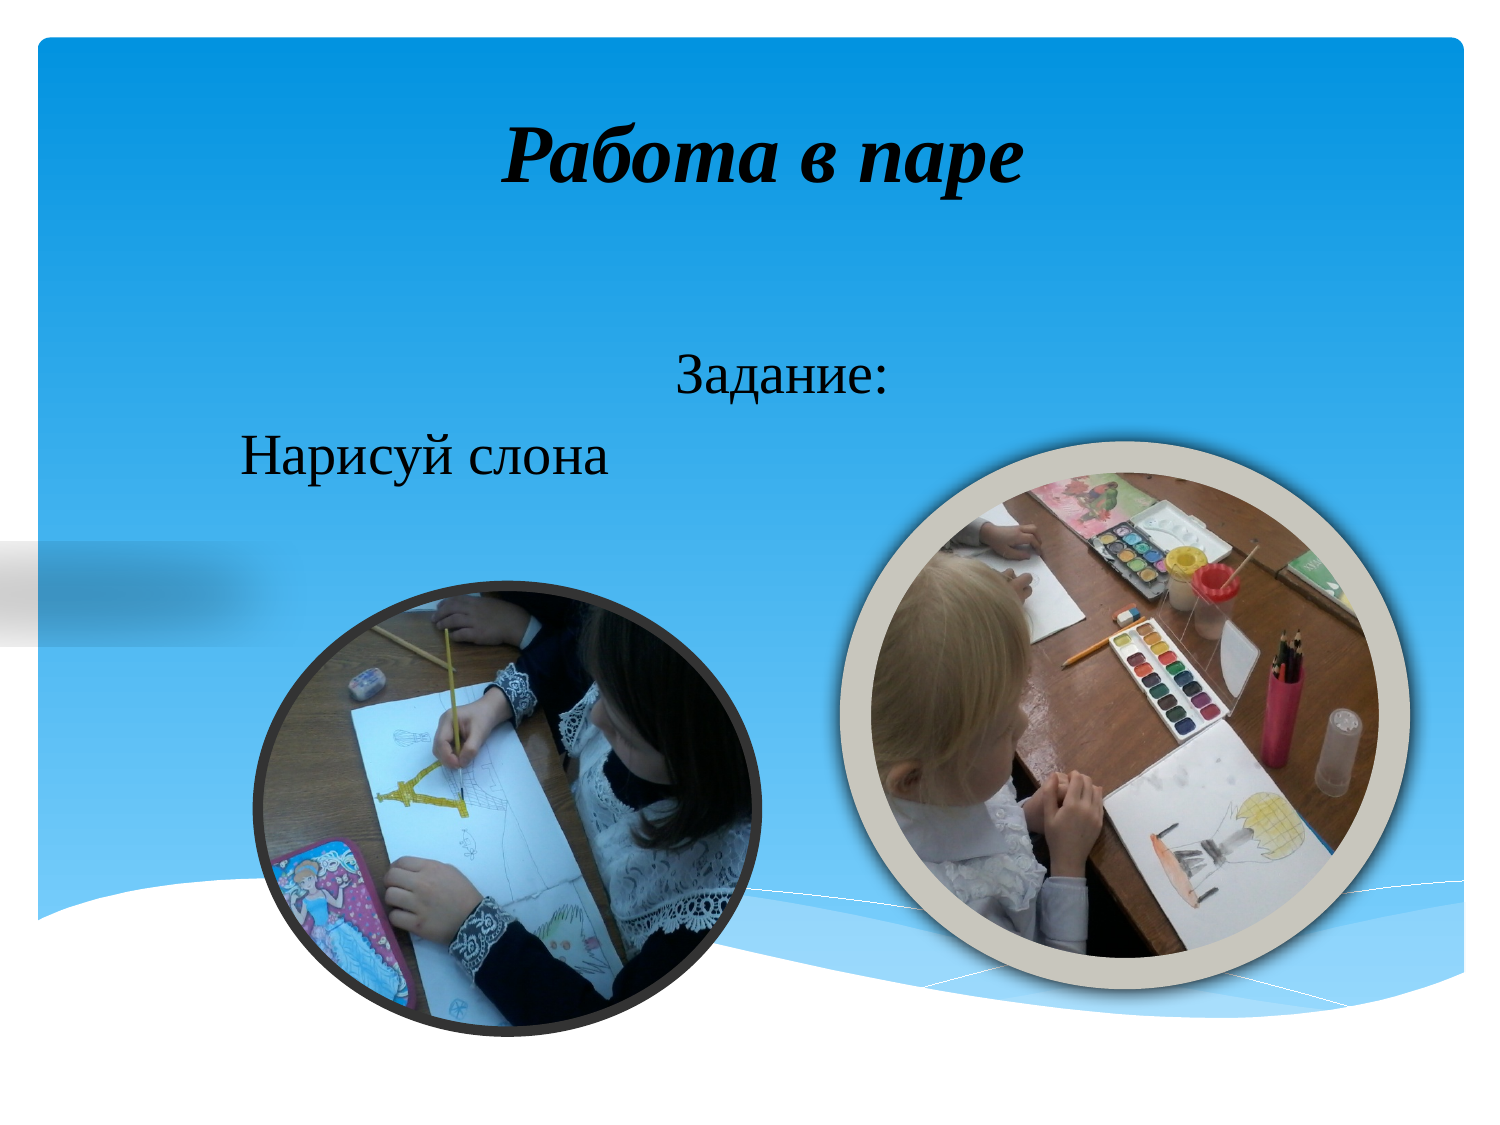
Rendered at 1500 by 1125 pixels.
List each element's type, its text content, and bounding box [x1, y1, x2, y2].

title Работа в паре [222, 58, 1264, 207]
subtitle Задание: Нарисуй слона [225, 246, 1275, 825]
picture [257, 585, 758, 1032]
picture [855, 456, 1395, 974]
